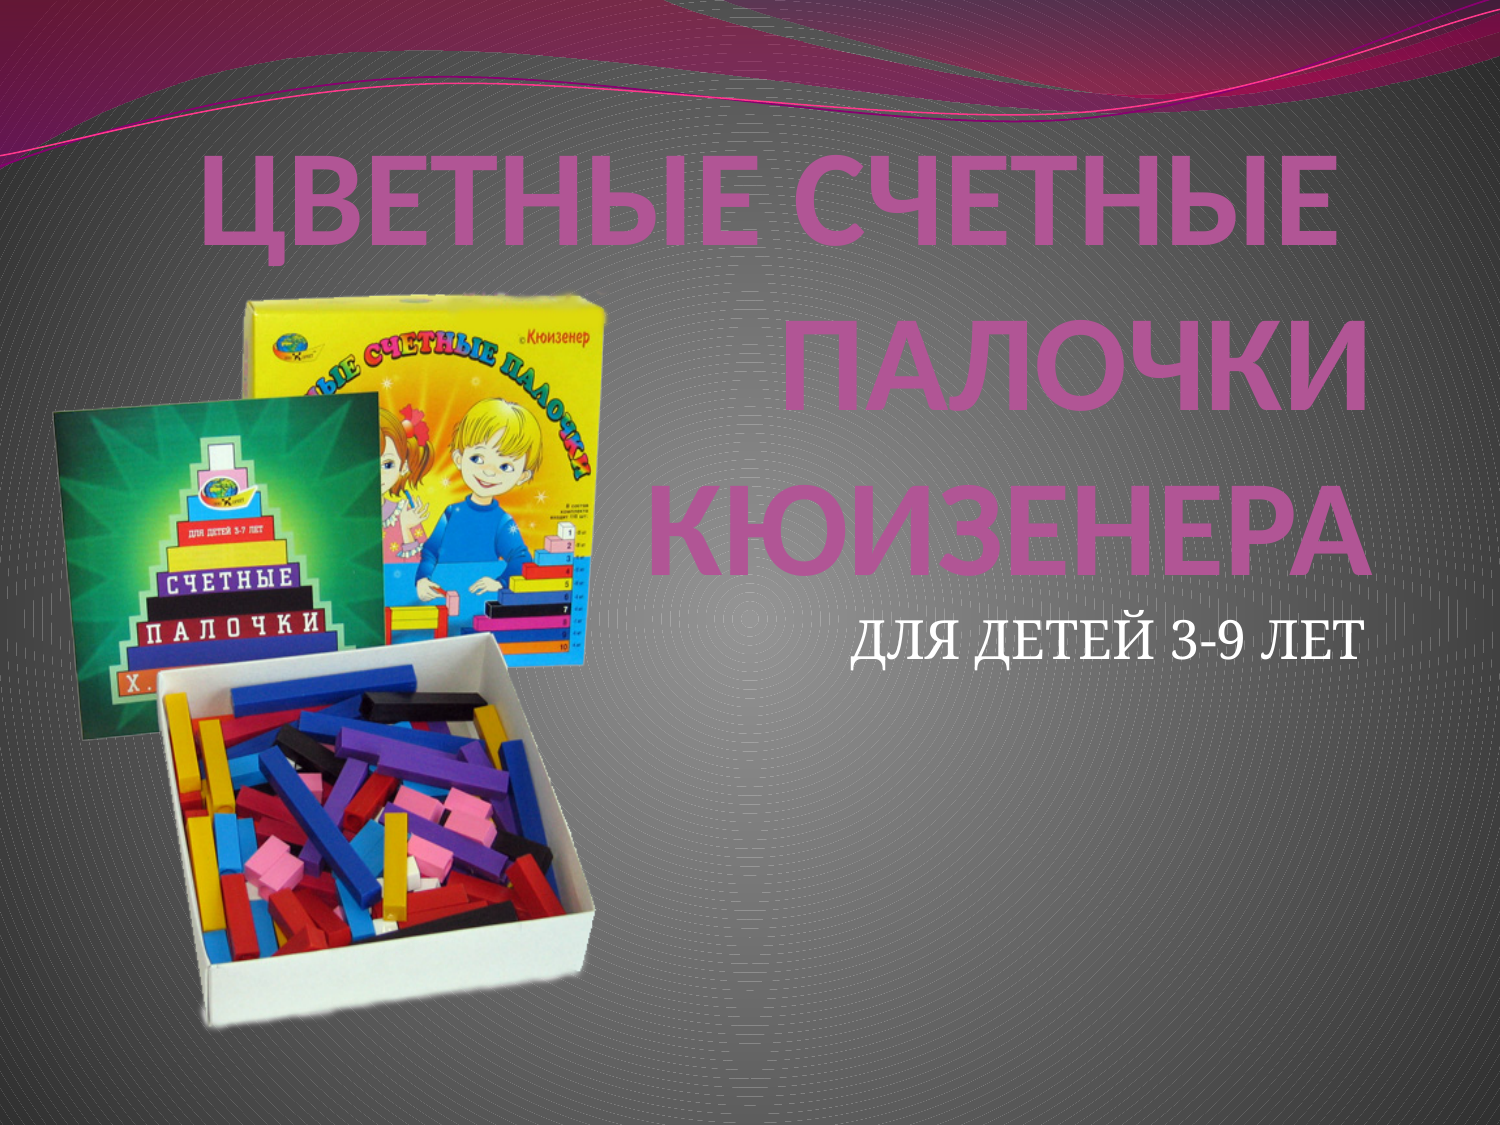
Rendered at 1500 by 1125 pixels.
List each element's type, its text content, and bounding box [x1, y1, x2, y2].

picture [29, 266, 651, 1053]
subtitle ДЛЯ ДЕТЕЙ 3-9 ЛЕТ [656, 597, 1377, 886]
title ЦВЕТНЫЕ СЧЕТНЫЕ ПАЛОЧКИ КЮИЗЕНЕРА [656, 302, 1377, 597]
